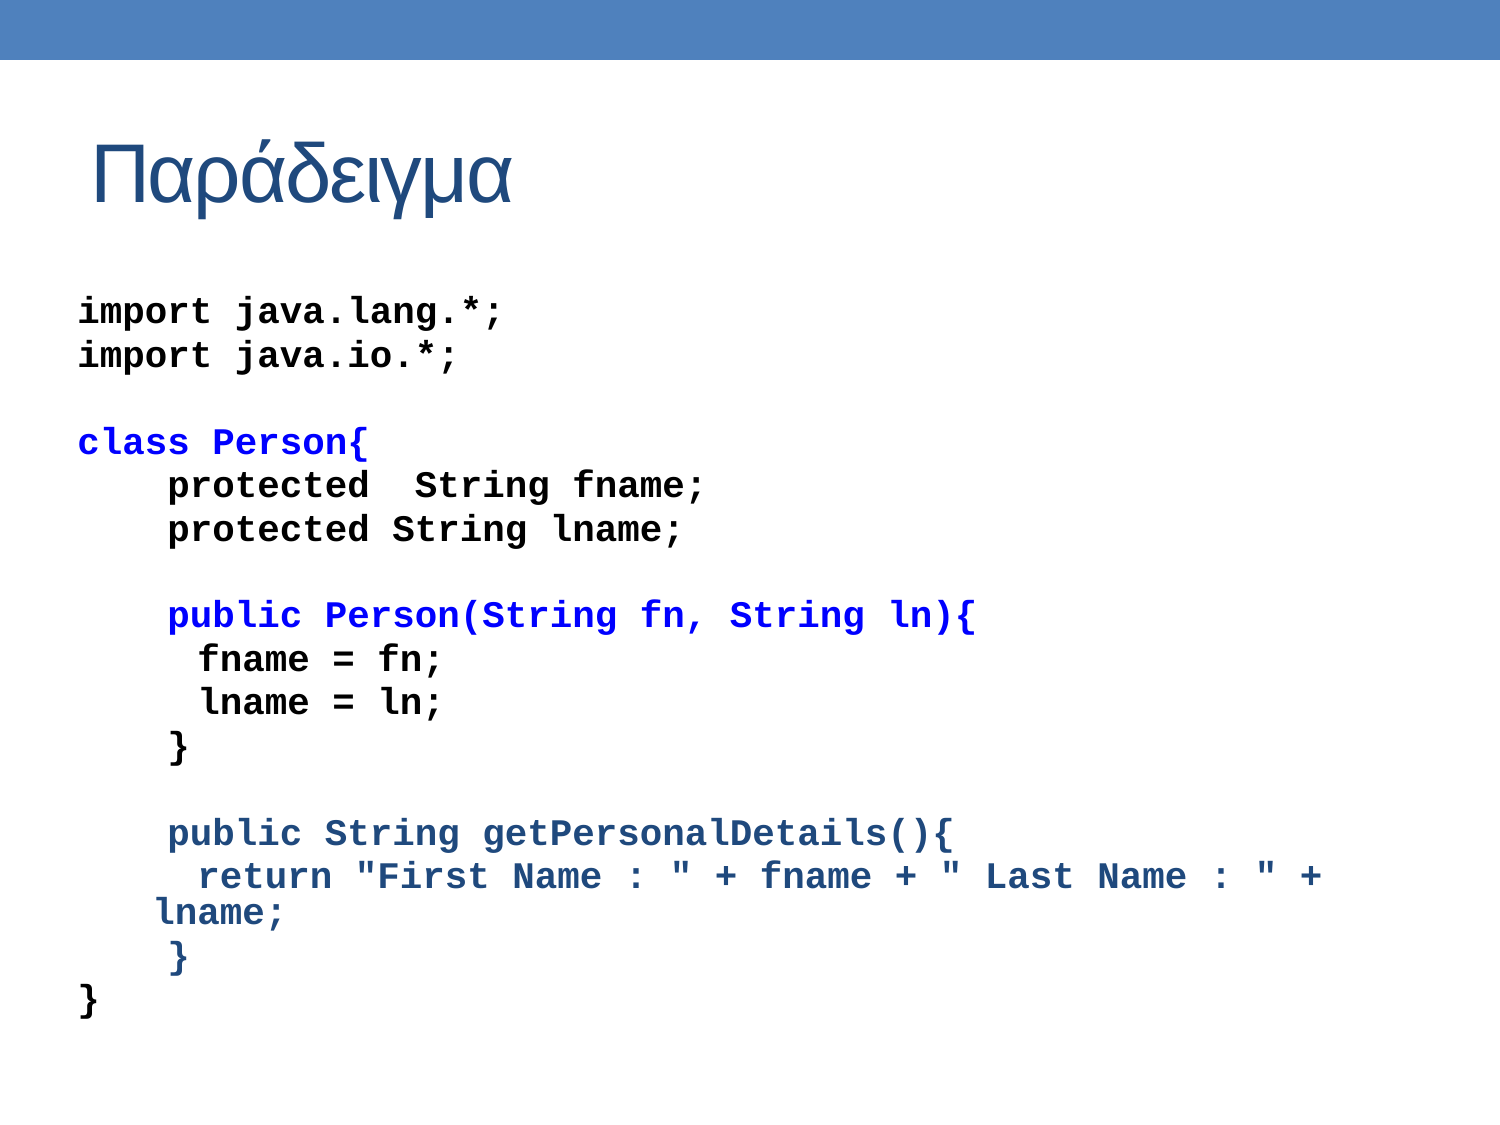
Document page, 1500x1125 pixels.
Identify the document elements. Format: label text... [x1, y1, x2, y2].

title Παράδειγμα [75, 87, 1425, 250]
list import java.lang.*; import java.io.*; class Person{ protected String fname; protected String lname; public Person(String fn, String ln){ fname = fn; lname = ln; } public String getPersonalDetails(){ return "First Name : " + fname + " Last Name : " + lname; } } [62, 287, 1413, 1031]
